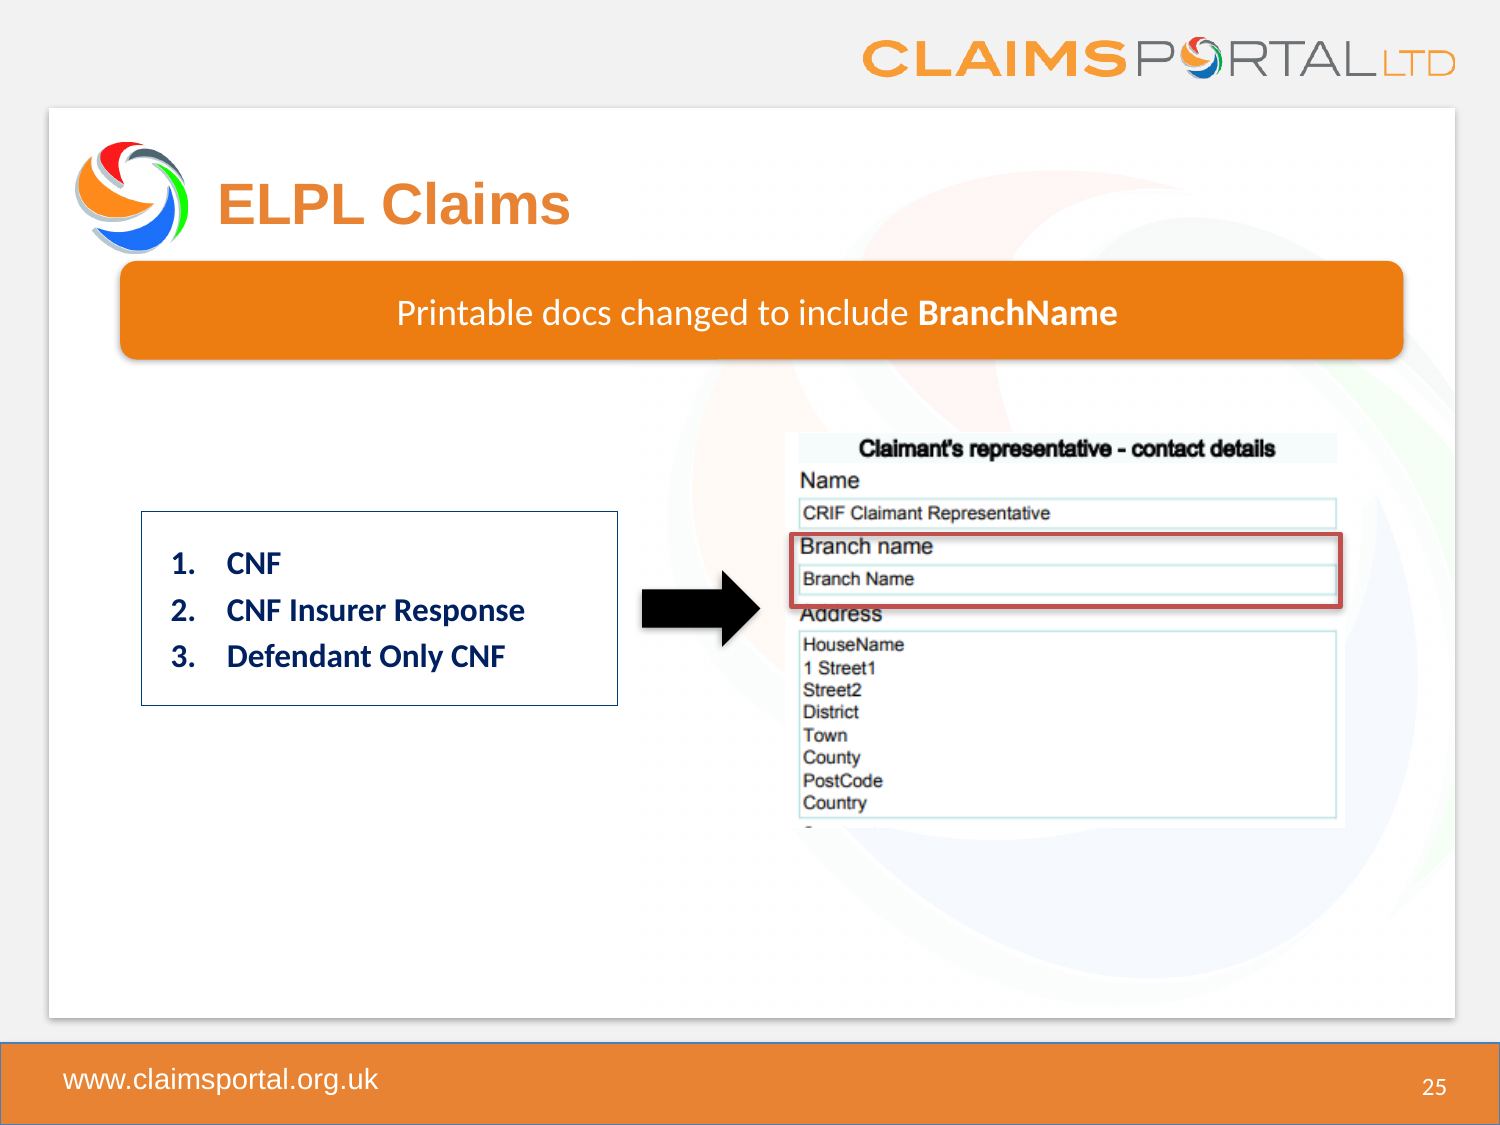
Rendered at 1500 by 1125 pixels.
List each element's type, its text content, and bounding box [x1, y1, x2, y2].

text_box CNF CNF Insurer Response Defendant Only CNF [141, 511, 618, 706]
title ELPL Claims [202, 159, 1425, 267]
text_box Printable docs changed to include BranchName [119, 260, 1405, 361]
picture [631, 137, 1455, 1018]
slide_number 25 [1095, 1062, 1463, 1123]
picture [75, 142, 188, 254]
text_box [641, 569, 761, 648]
picture [863, 37, 1455, 79]
